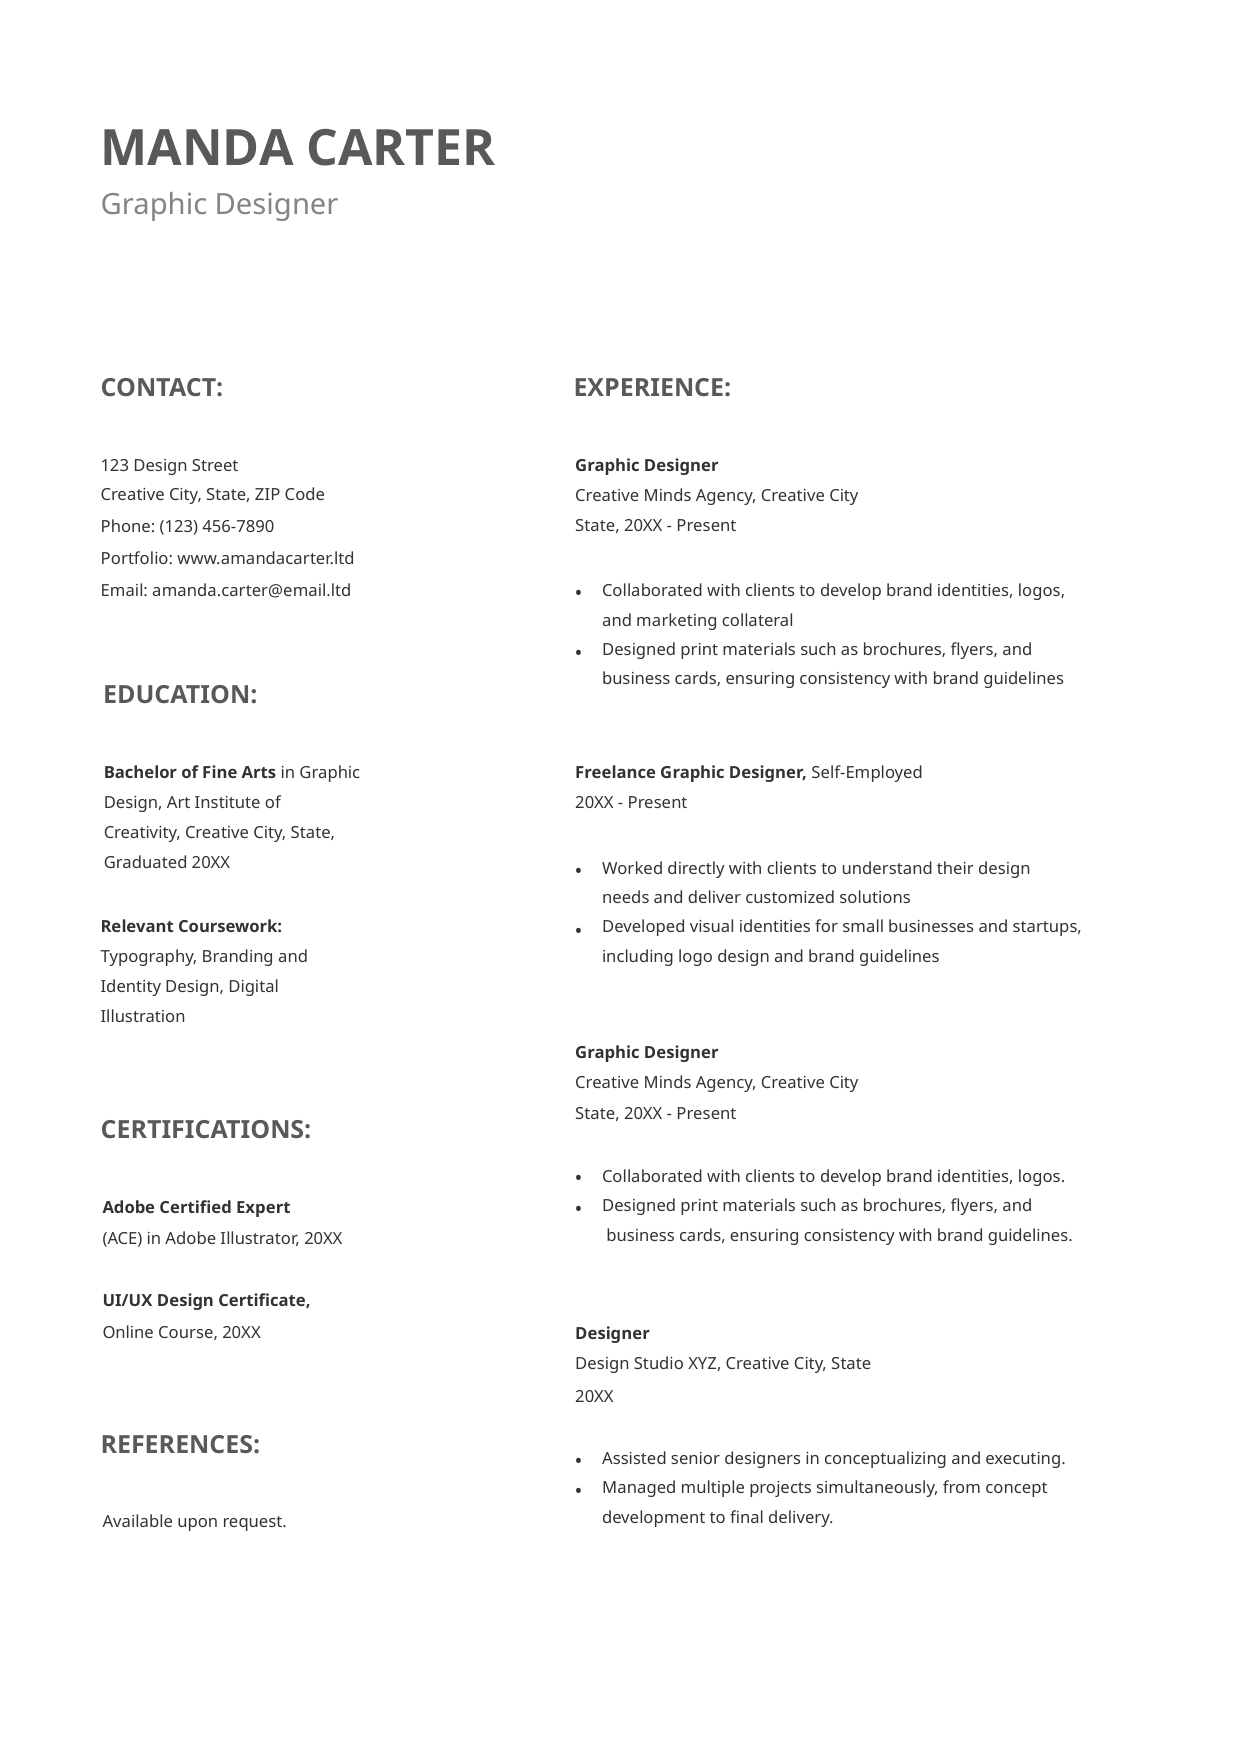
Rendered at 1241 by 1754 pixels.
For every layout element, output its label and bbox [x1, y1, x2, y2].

text_box [100, 1113, 515, 1332]
text_box [100, 115, 677, 222]
text_box [100, 1427, 515, 1522]
text_box [573, 371, 1128, 680]
text_box [100, 678, 517, 1018]
text_box [574, 1312, 1128, 1518]
text_box [574, 1031, 1128, 1236]
text_box [100, 370, 513, 590]
text_box [574, 751, 1128, 958]
